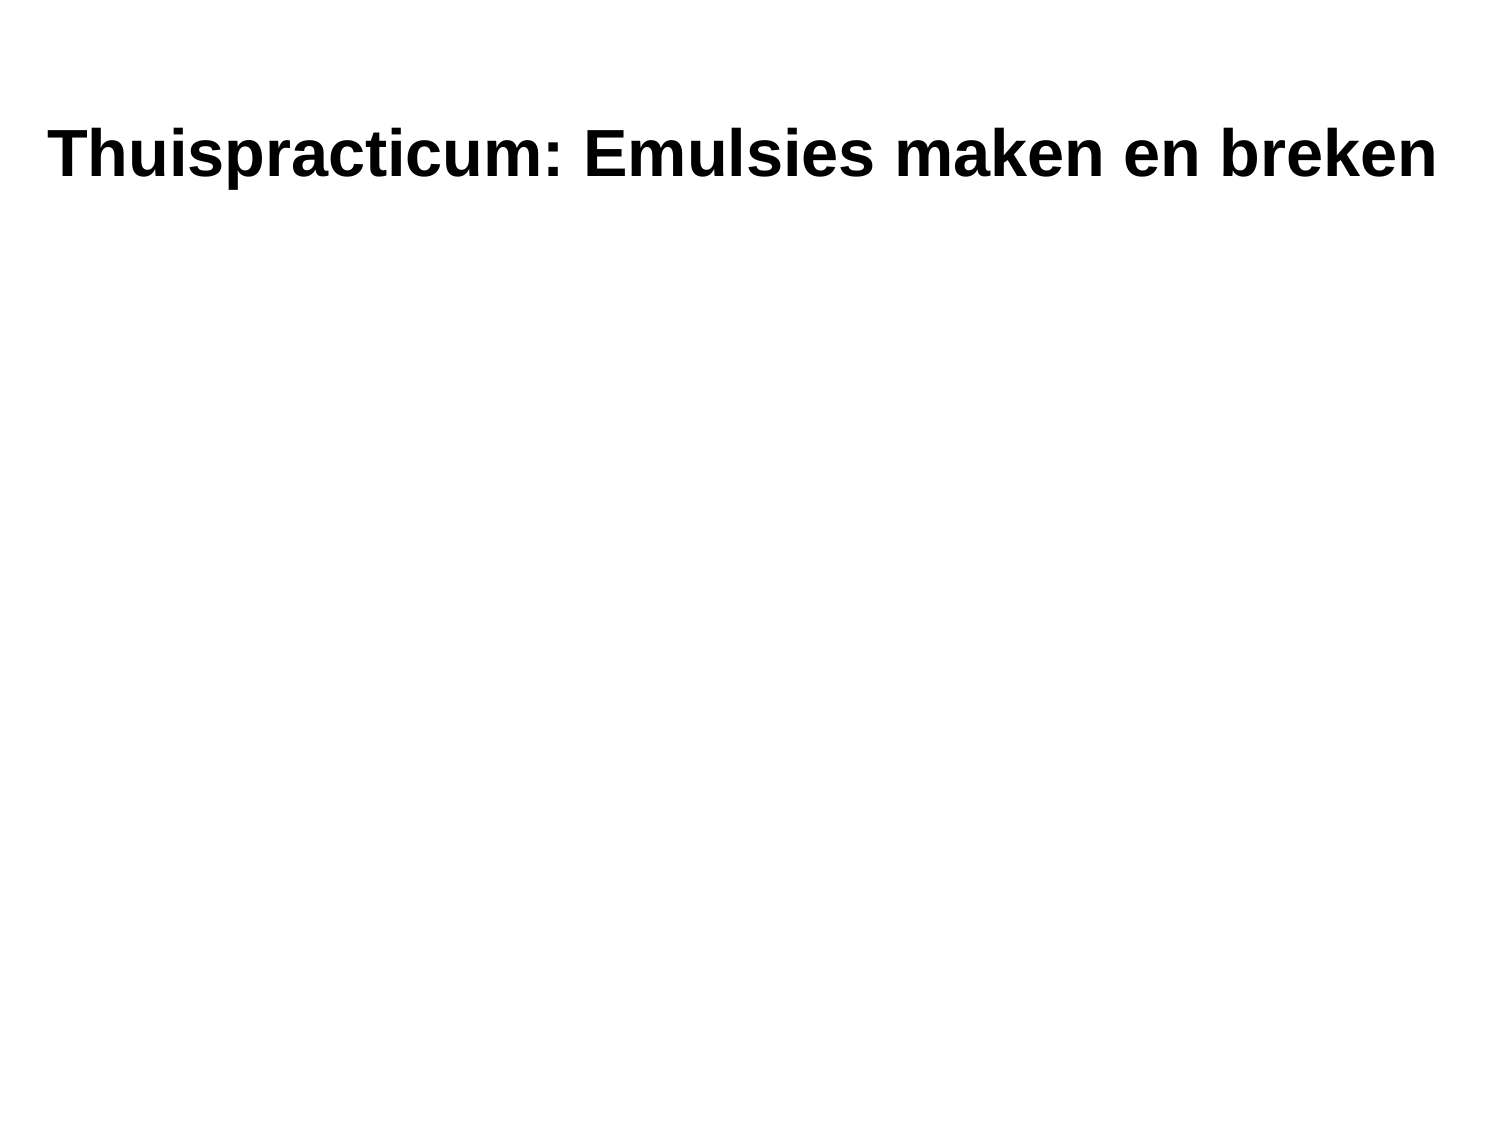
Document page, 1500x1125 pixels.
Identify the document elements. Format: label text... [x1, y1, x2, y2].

text_box Thuispracticum: Emulsies maken en breken [32, 90, 1468, 197]
